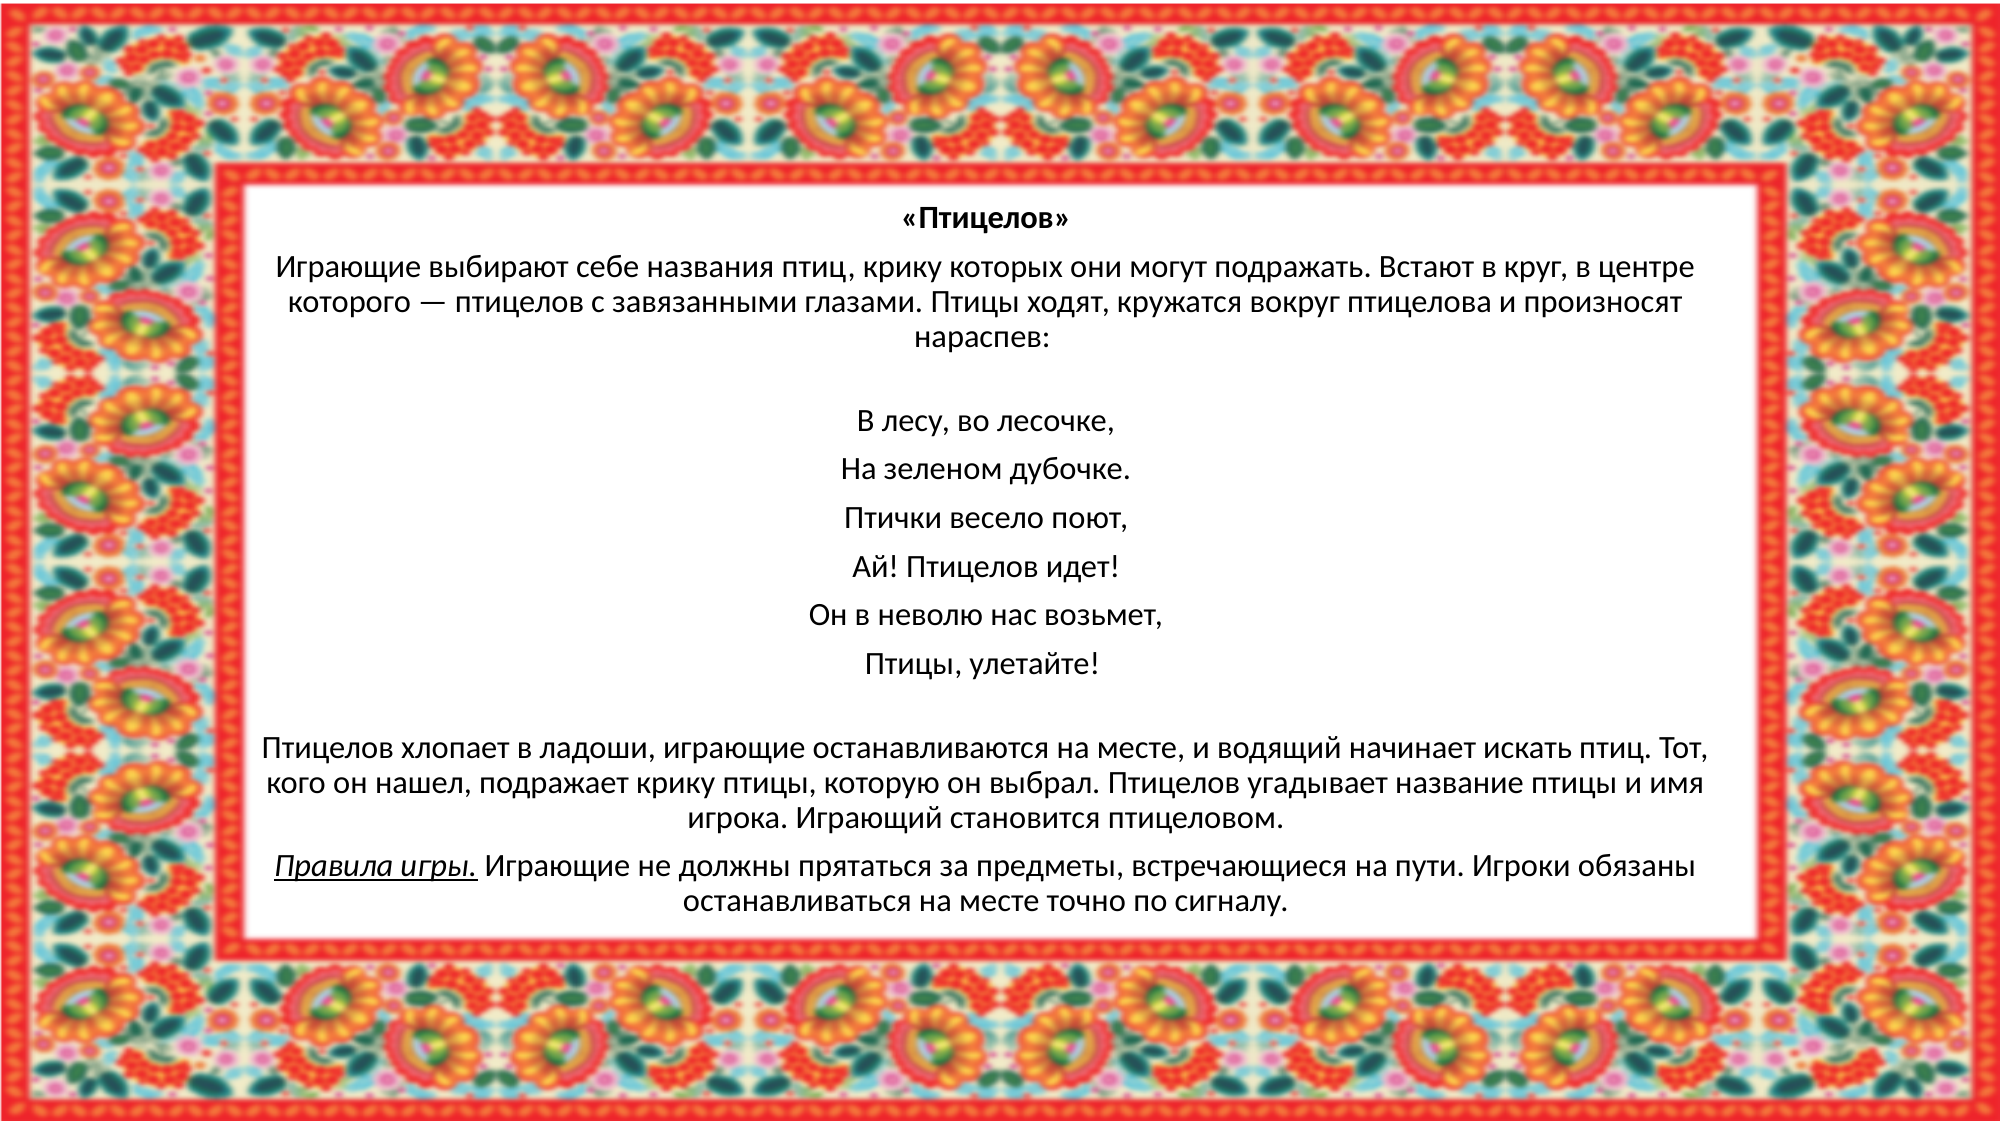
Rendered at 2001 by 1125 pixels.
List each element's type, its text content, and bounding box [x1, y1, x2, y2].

subtitle «Птицелов» Играющие выбирают себе названия птиц, крику которых они могут подражать. Встают в круг, в центре которого — птицелов с завязанными глазами. Птицы ходят, кружатся вокруг птицелова и произносят нараспев: В лесу, во лесочке, На зеленом дубочке. Птички весело поют, Ай! Птицелов идет! Он в неволю нас возьмет, Птицы, улетайте! Птицелов хлопает в ладоши, играющие останавливаются на месте, и водящий начинает искать птиц. Тот, кого он нашел, подражает крику птицы, которую он выбрал. Птицелов угадывает название птицы и имя игрока. Играющий становится птицеловом. Правила игры. Играющие не должны прятаться за предметы, встречающиеся на пути. Игроки обязаны останавливаться на месте точно по сигналу. [236, 185, 1737, 936]
picture [3, 4, 2000, 1121]
